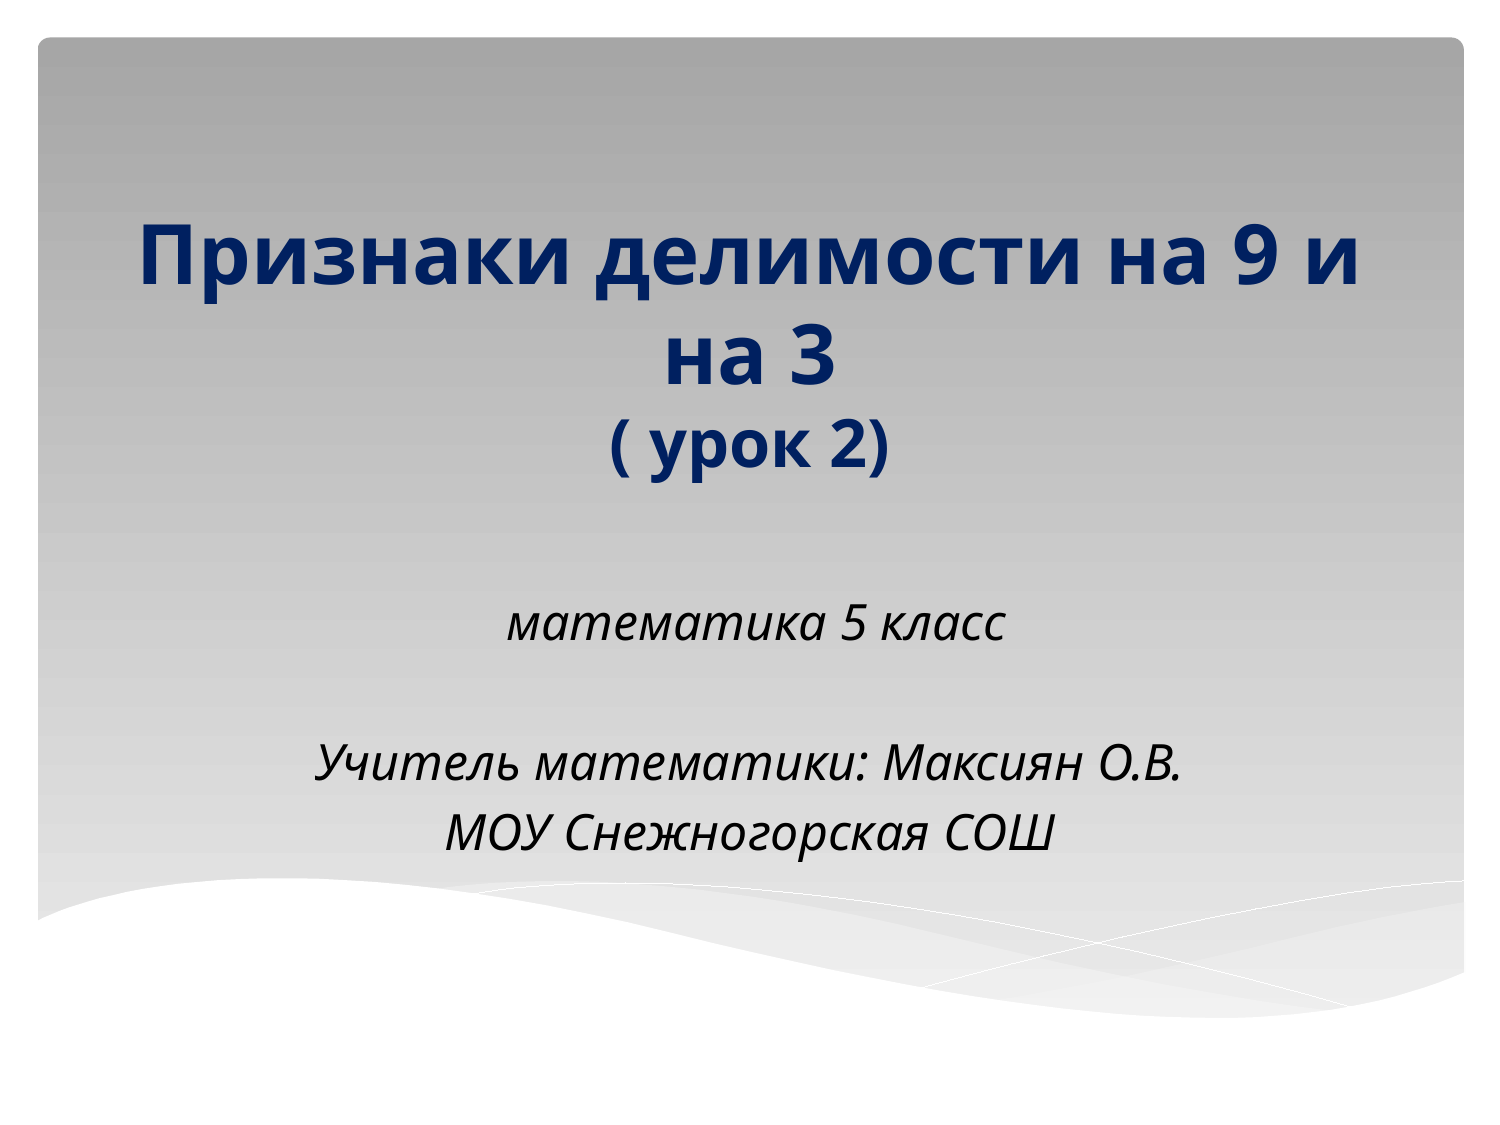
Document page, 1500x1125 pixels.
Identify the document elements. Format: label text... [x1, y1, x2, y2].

title Признаки делимости на 9 и на 3 ( урок 2) [112, 196, 1388, 489]
subtitle математика 5 класс Учитель математики: Максиян О.В. МОУ Снежногорская СОШ [225, 583, 1275, 825]
